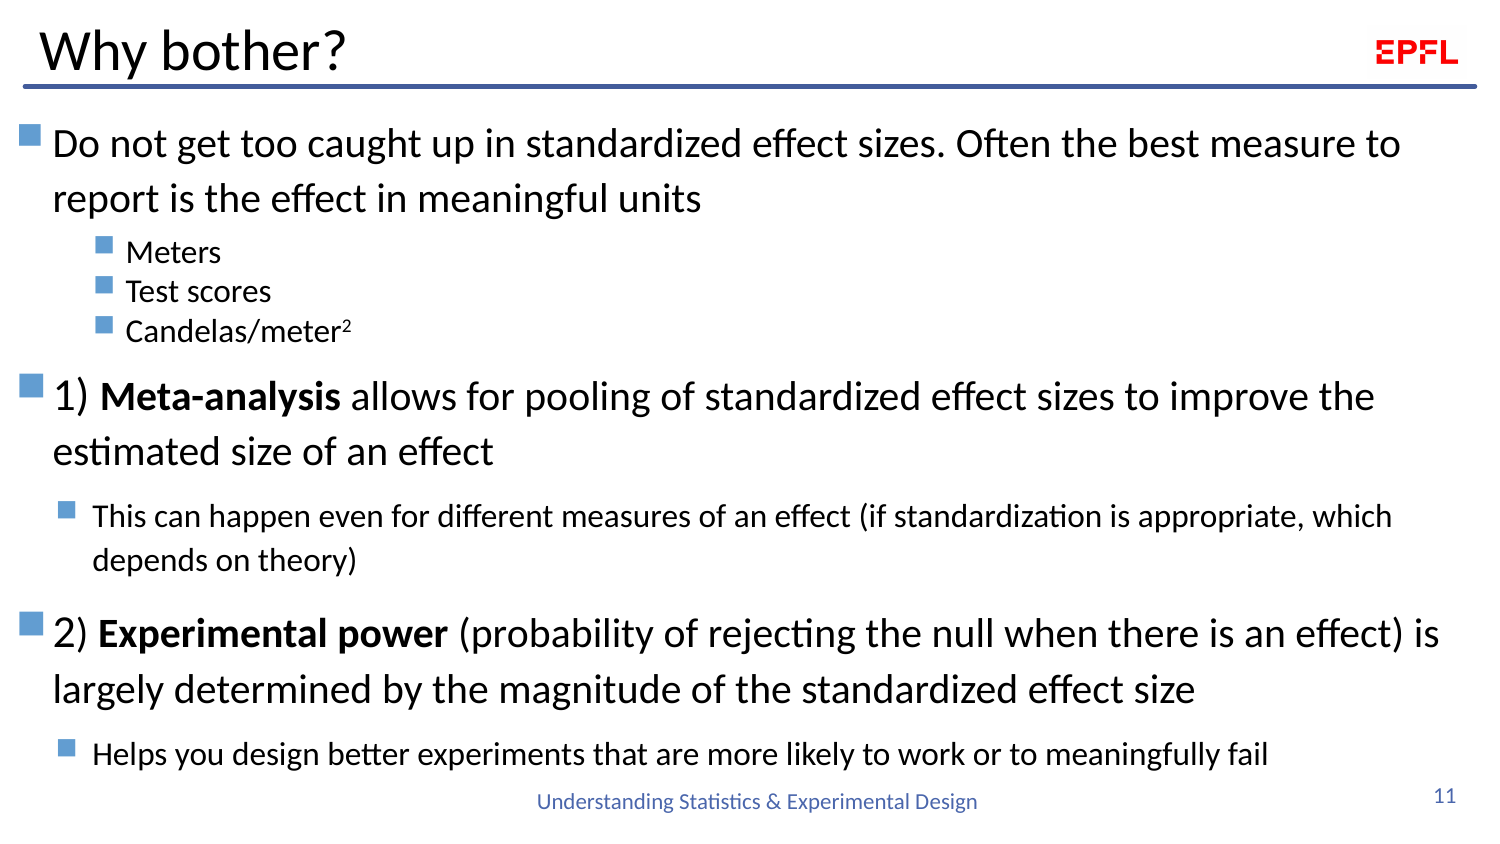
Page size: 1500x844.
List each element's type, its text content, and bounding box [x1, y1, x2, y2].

title Why bother? [24, 0, 1382, 90]
list Do not get too caught up in standardized effect sizes. Often the best measure to report is the effect in meaningful units Meters Test scores Candelas/meter2 1) Meta-analysis allows for pooling of standardized effect sizes to improve the estimated size of an effect This can happen even for different measures of an effect (if standardization is appropriate, which depends on theory) 2) Experimental power (probability of rejecting the null when there is an effect) is largely determined by the magnitude of the standardized effect size Helps you design better experiments that are more likely to work or to meaningfully fail [0, 102, 1500, 844]
picture [1382, 25, 1467, 79]
